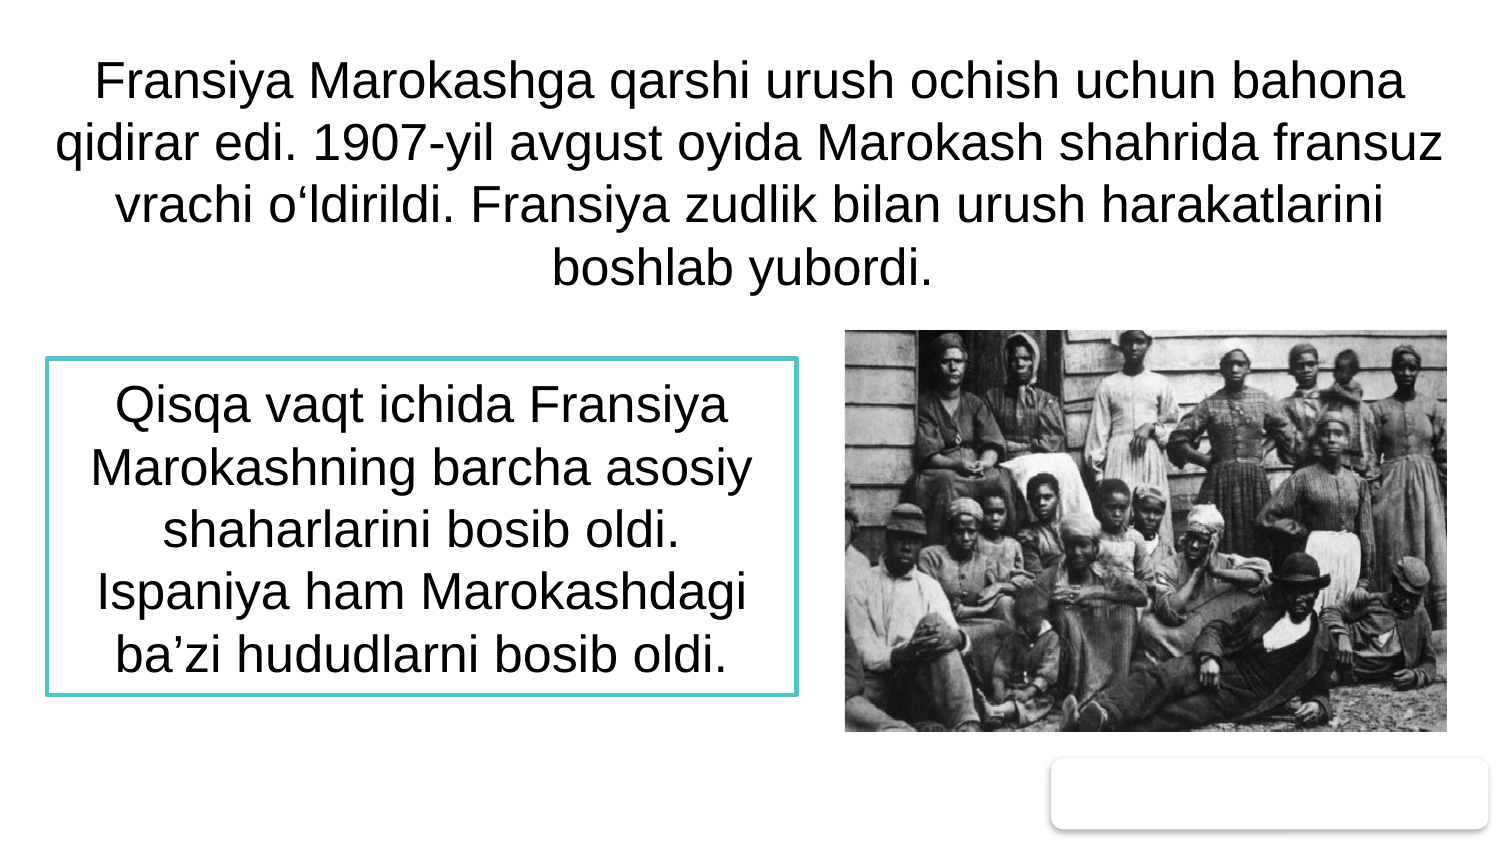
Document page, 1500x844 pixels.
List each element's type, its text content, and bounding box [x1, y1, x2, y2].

text_box [1050, 757, 1490, 831]
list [843, 330, 1447, 732]
text_box Fransiya Marokashga qarshi urush ochish uchun bahona qidirar edi. 1907-yil avgust oyida Marokash shahrida fransuz vrachi o‘ldirildi. Fransiya zudlik bilan urush harakatlarini boshlab yubordi. [18, 34, 1482, 308]
text_box Qisqa vaqt ichida Fransiya Marokashning barcha asosiy shaharlarini bosib oldi. Ispaniya ham Marokashdagi ba’zi hududlarni bosib oldi. [45, 356, 799, 697]
